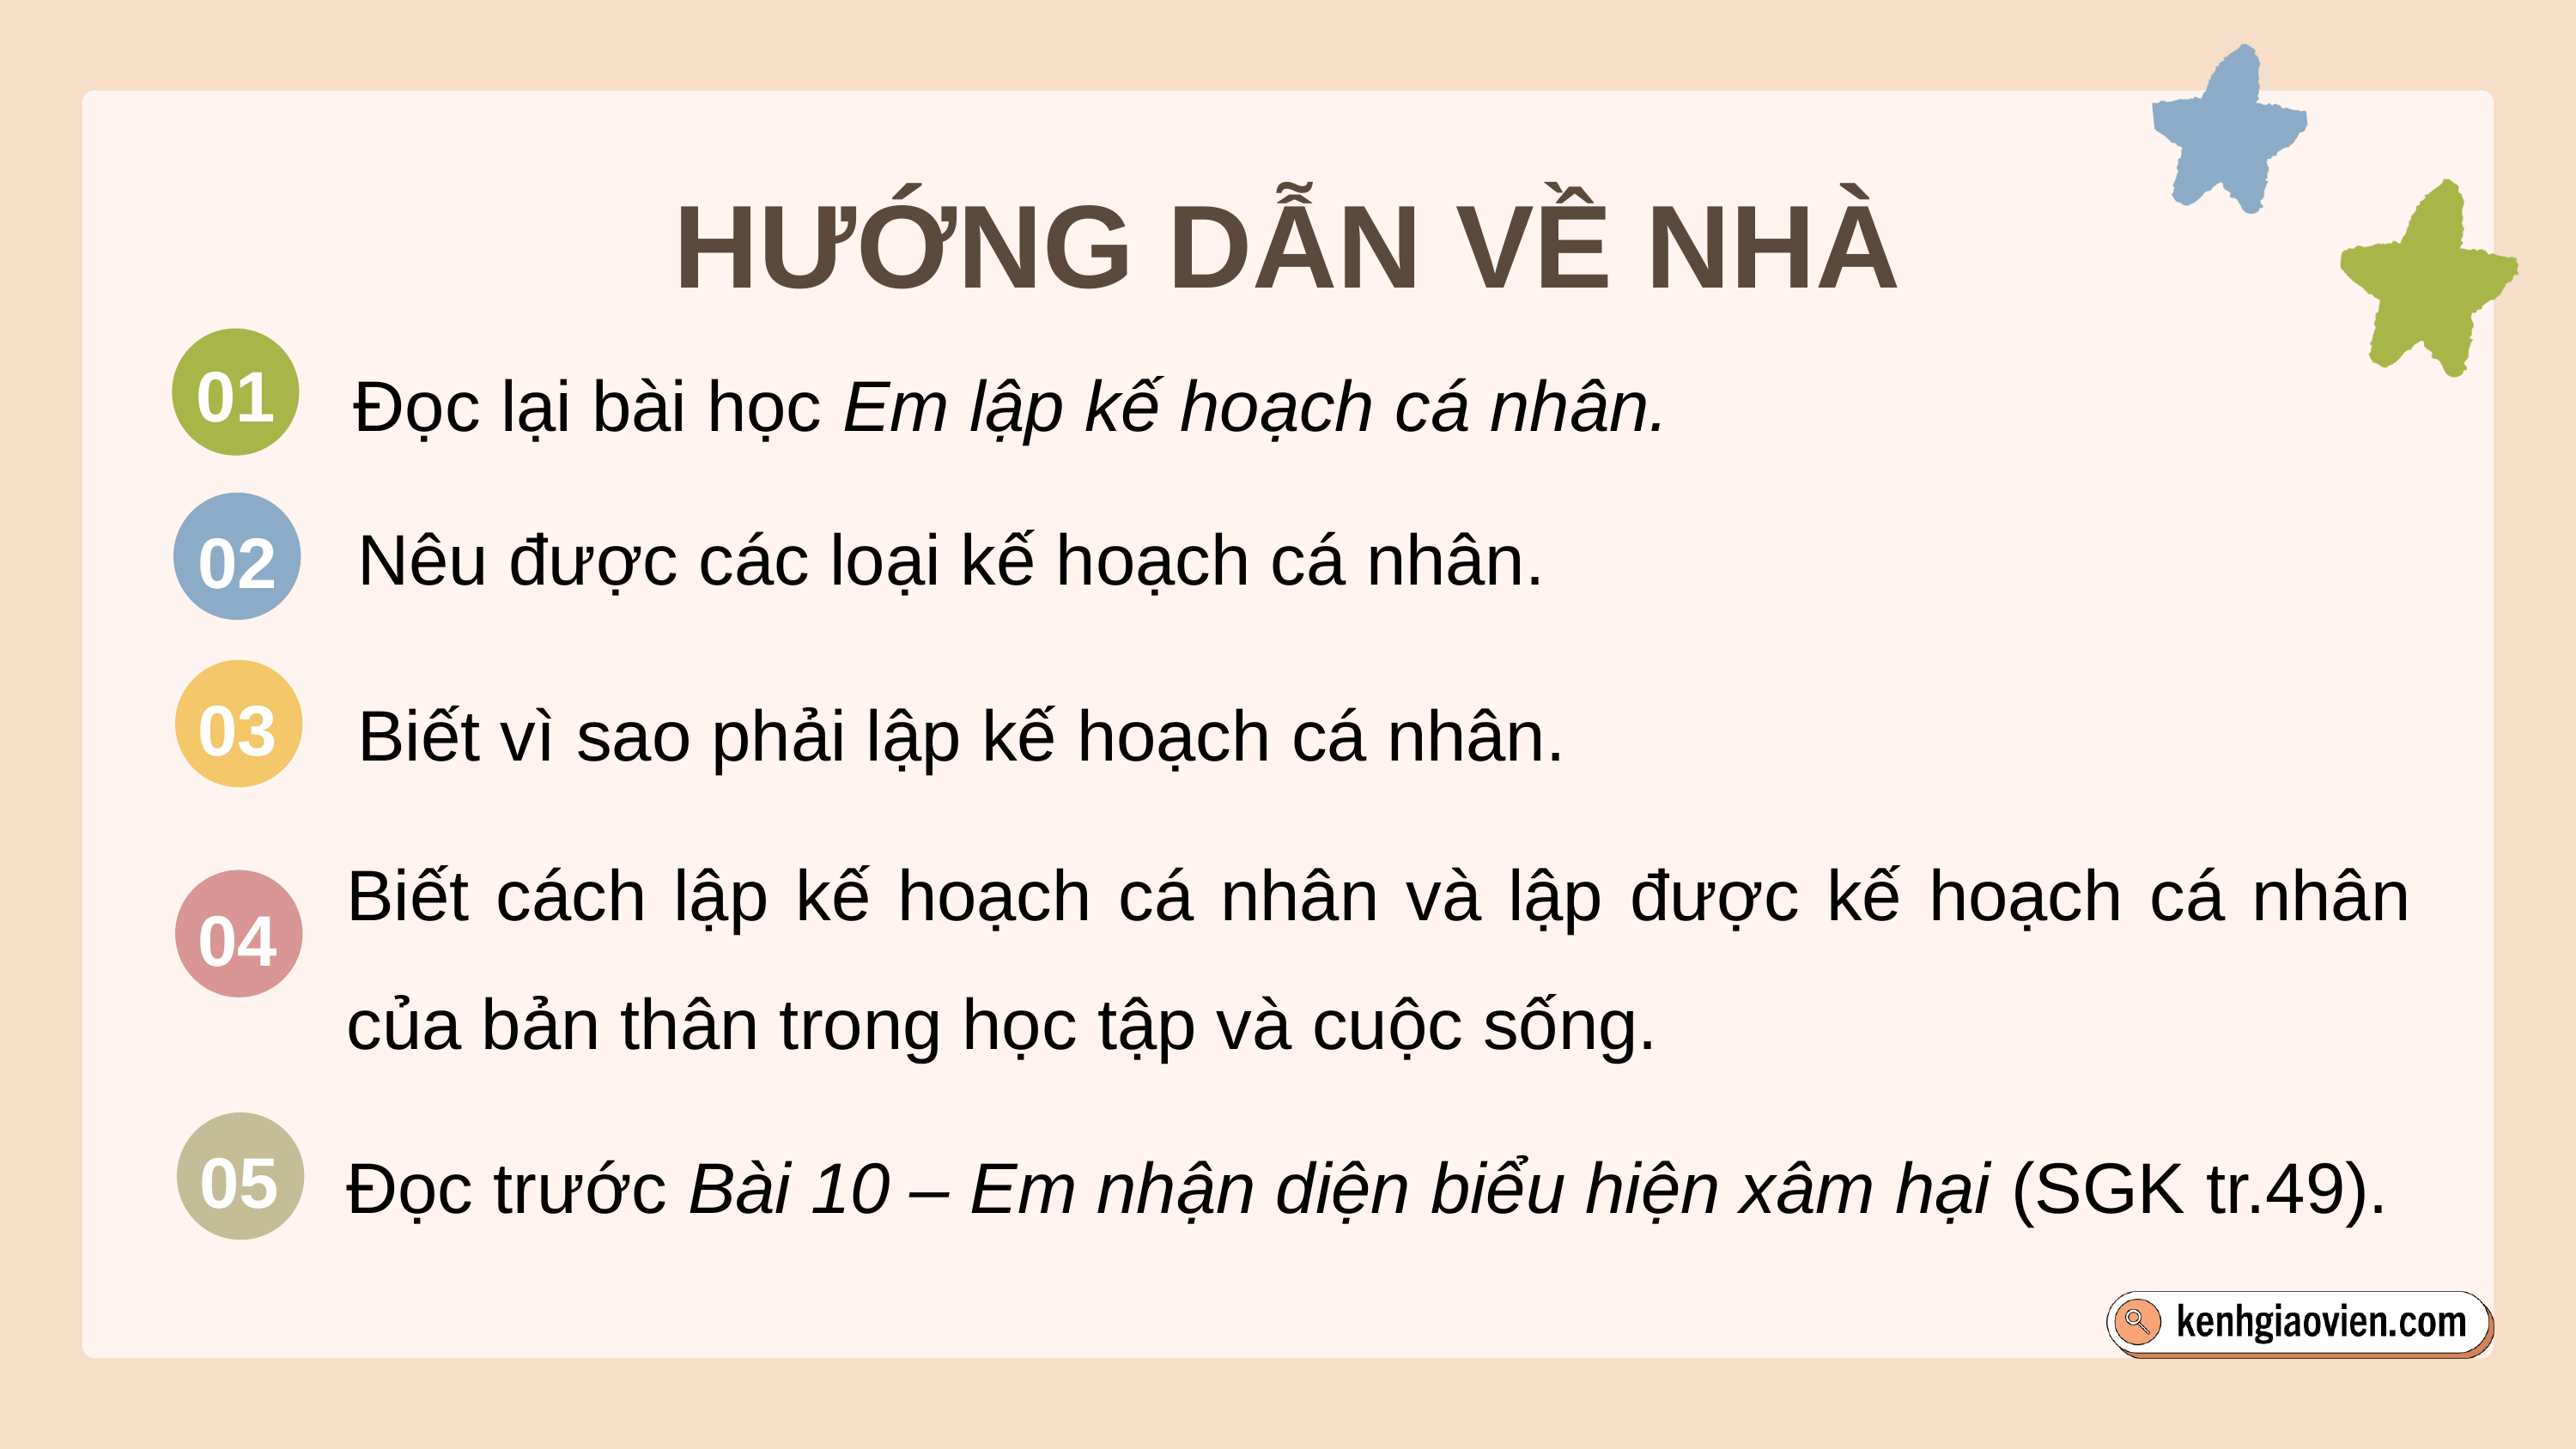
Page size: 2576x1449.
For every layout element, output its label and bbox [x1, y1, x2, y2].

text_box [82, 90, 2494, 1359]
picture [2106, 1279, 2494, 1373]
text_box [166, 659, 308, 788]
text_box [164, 328, 307, 456]
text_box [166, 492, 308, 621]
text_box [2145, 24, 2530, 438]
text_box [167, 1112, 310, 1240]
text_box [166, 870, 308, 997]
